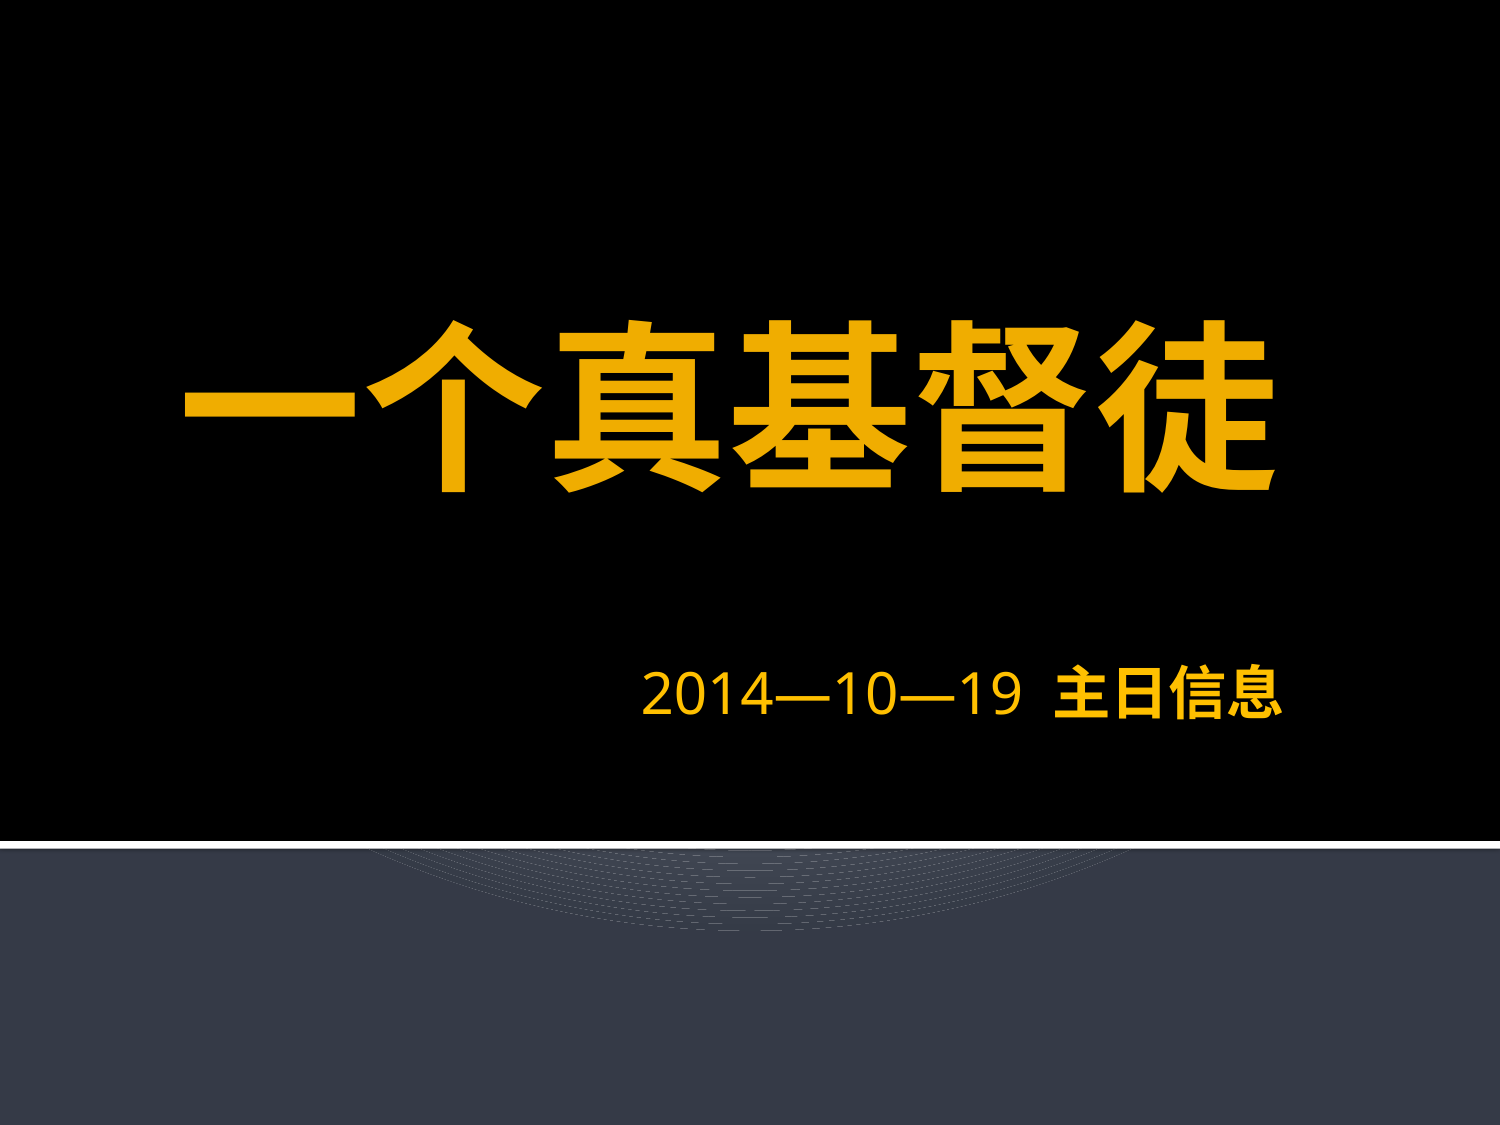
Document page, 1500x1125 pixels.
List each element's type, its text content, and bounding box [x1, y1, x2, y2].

subtitle 2014—10—19 主日信息 [621, 257, 1463, 727]
title 一个真基督徒 [164, 292, 621, 617]
